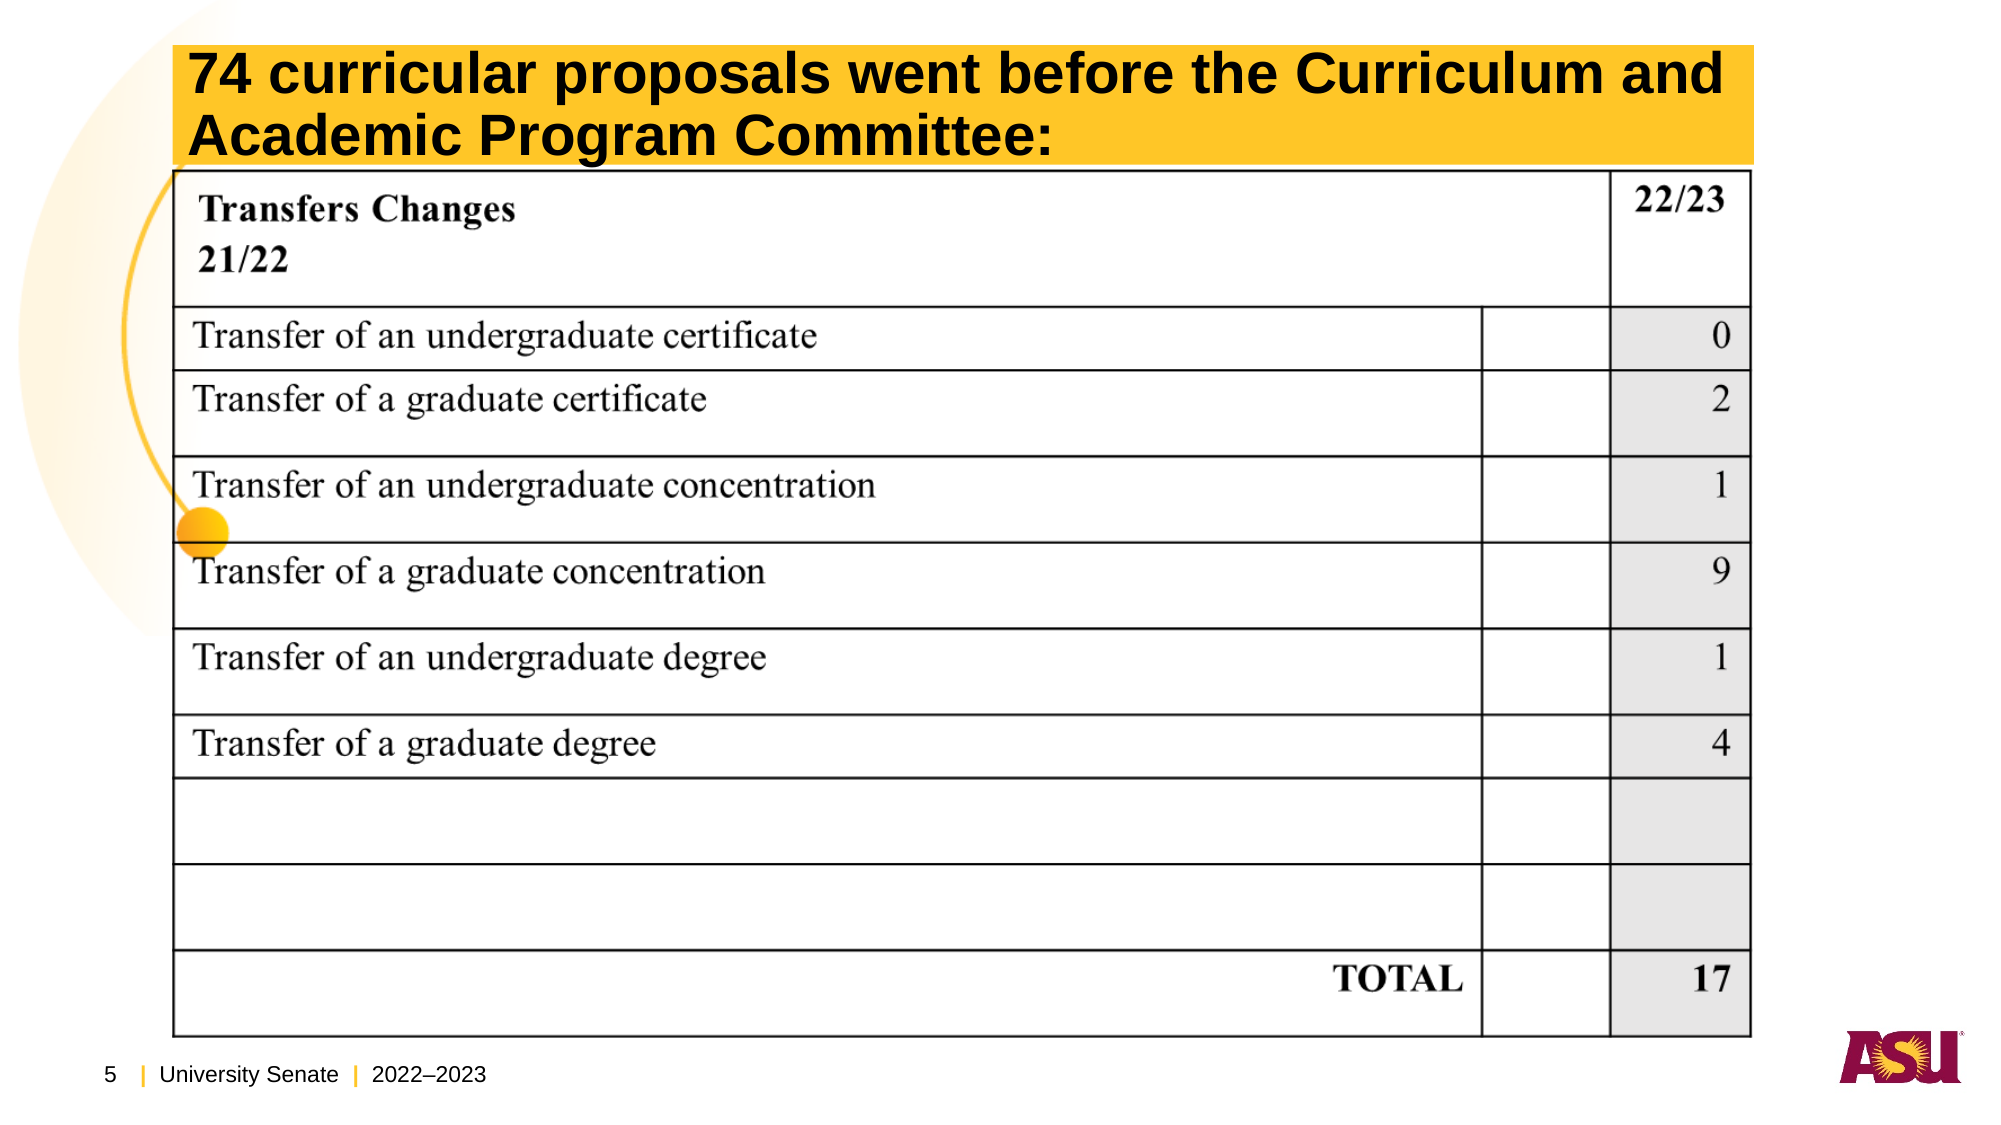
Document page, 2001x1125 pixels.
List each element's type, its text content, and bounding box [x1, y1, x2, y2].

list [172, 164, 1754, 1039]
picture [1813, 1005, 1990, 1109]
title 74 curricular proposals went before the Curriculum and Academic Program Committee: [172, 45, 1754, 164]
slide_number 5 [57, 1043, 132, 1104]
picture [0, 0, 718, 636]
